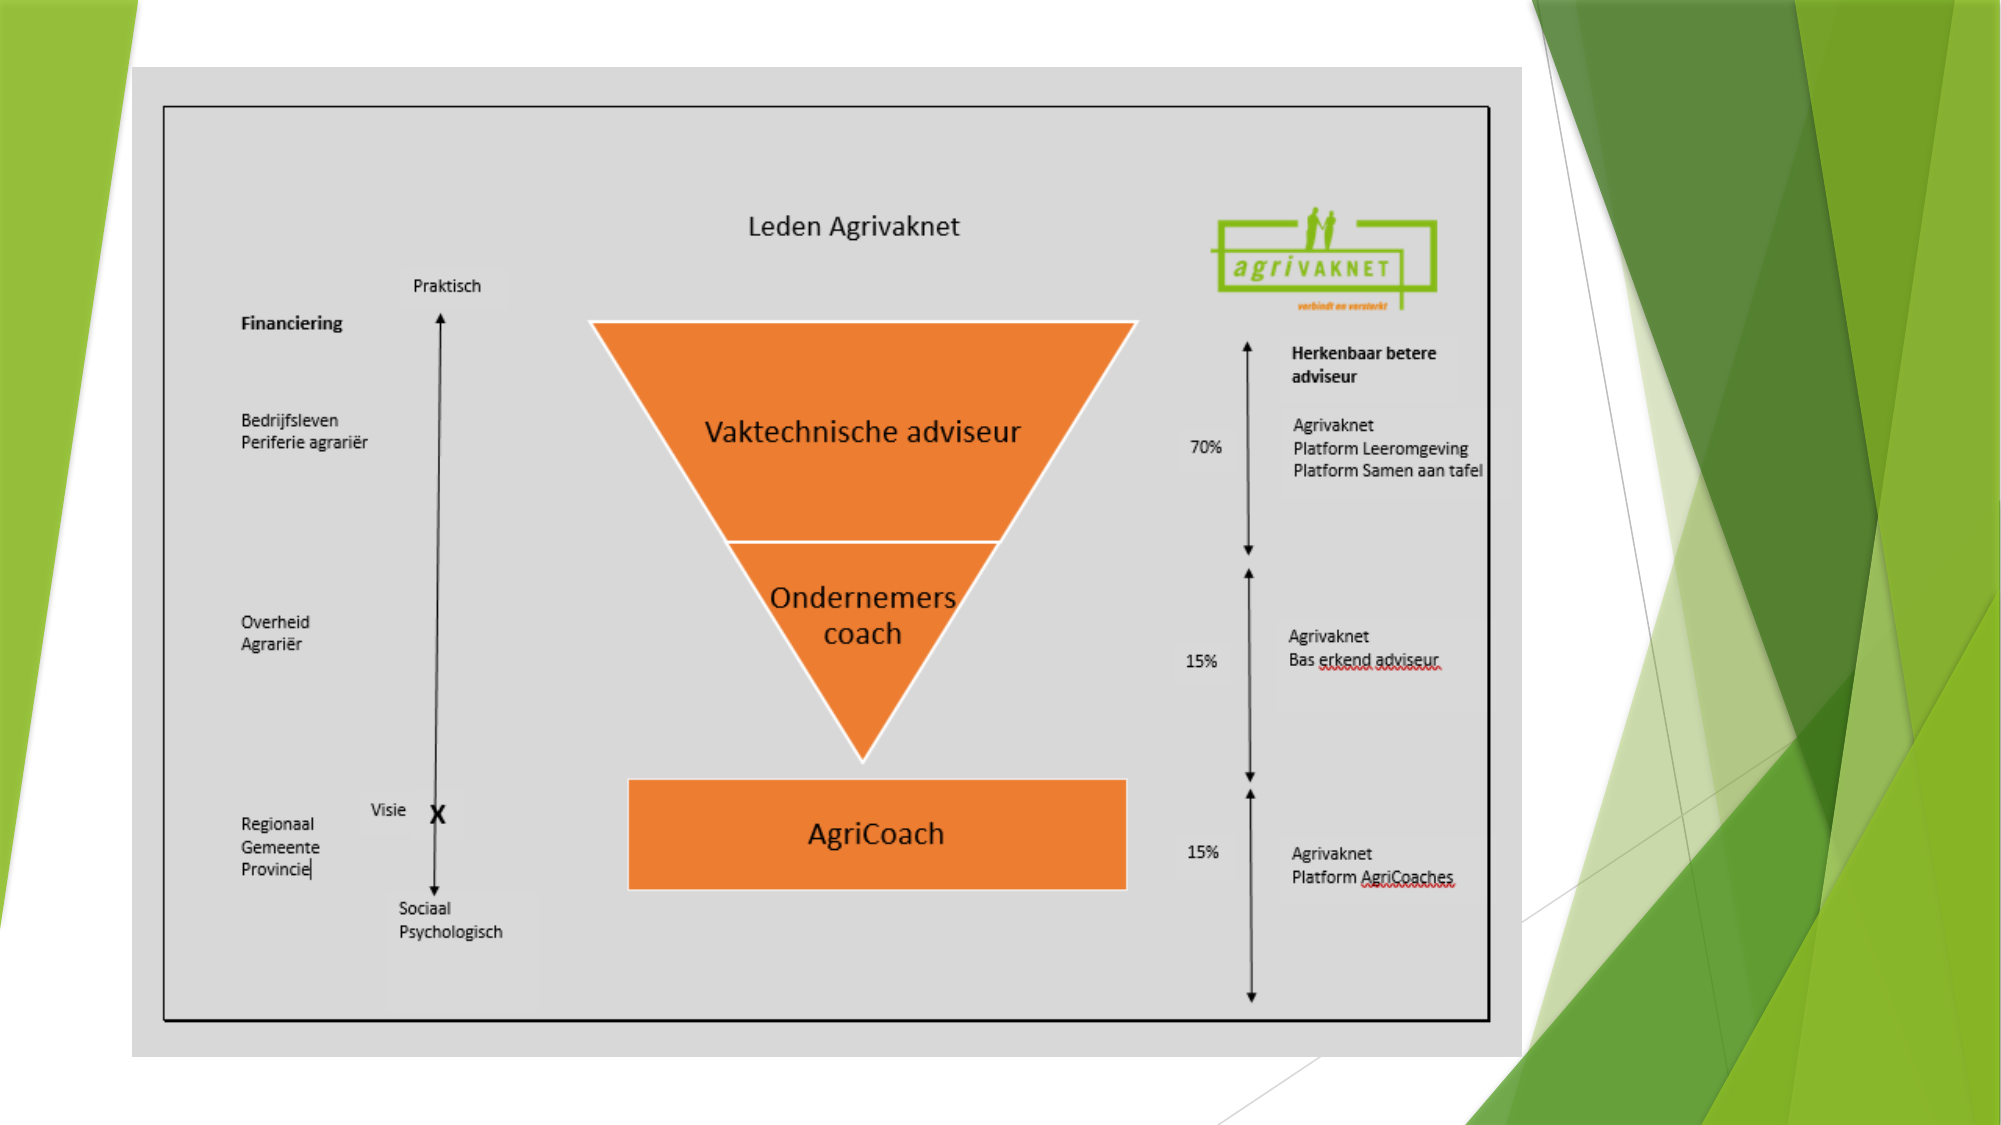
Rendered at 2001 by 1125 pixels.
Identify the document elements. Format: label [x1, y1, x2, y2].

picture [131, 67, 1522, 1058]
